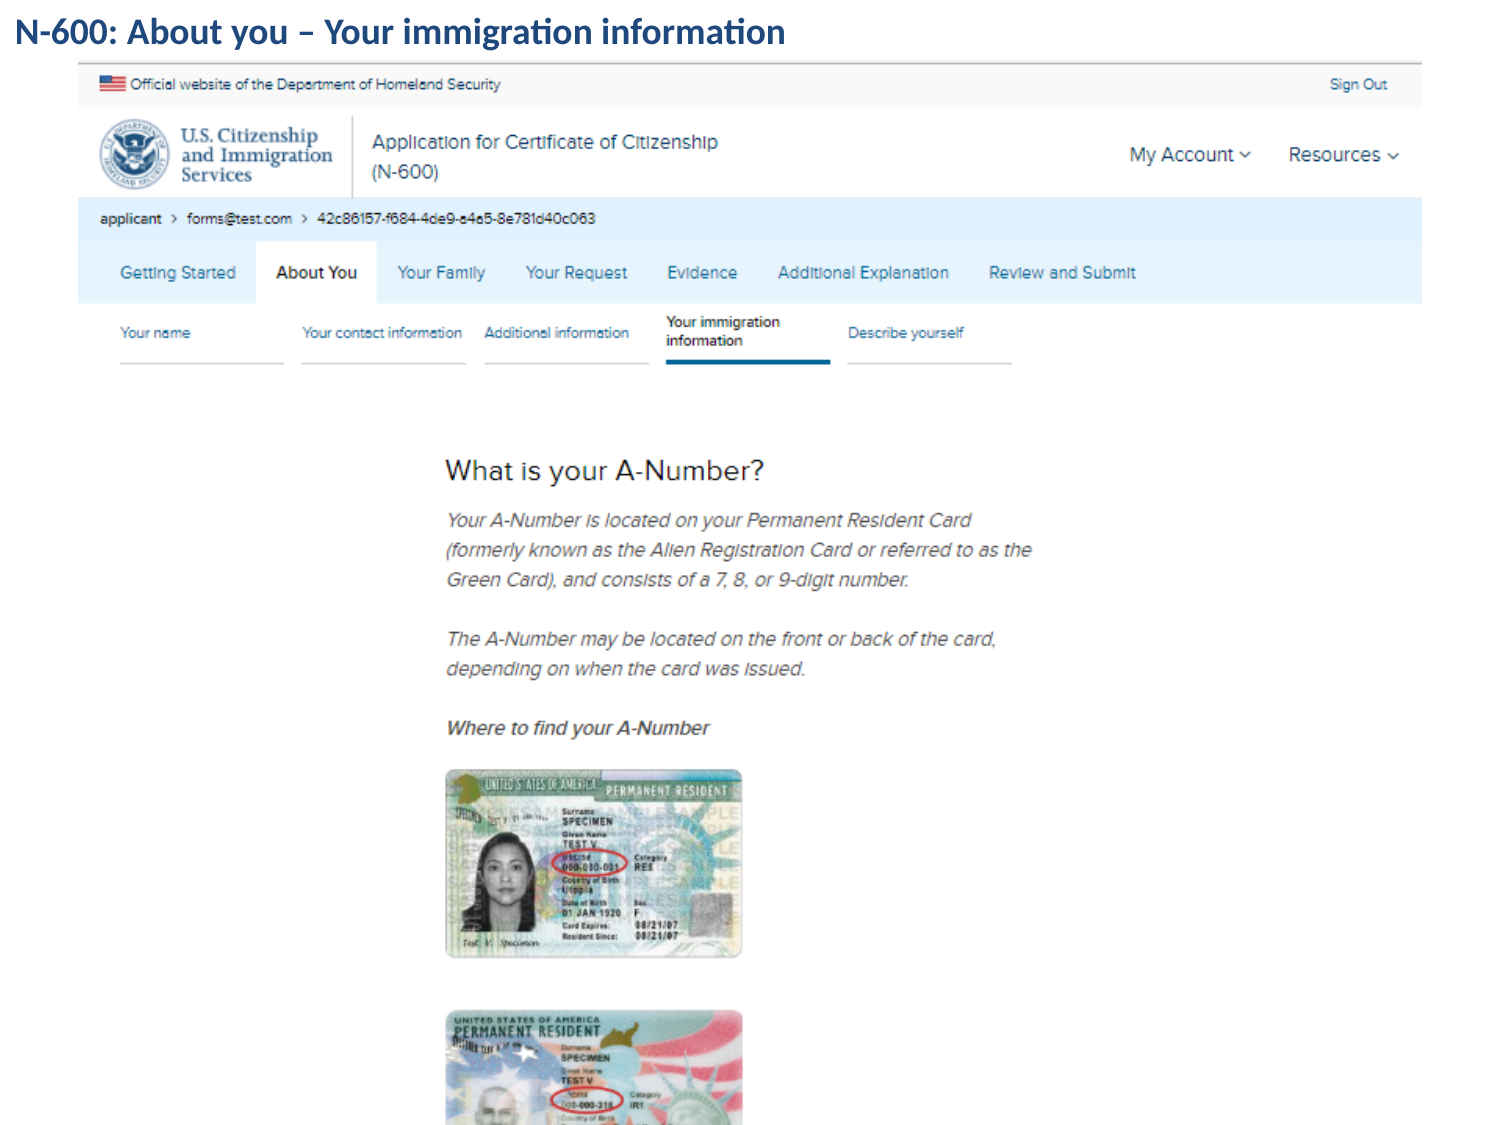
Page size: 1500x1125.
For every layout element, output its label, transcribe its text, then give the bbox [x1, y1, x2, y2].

text_box N-600: About you – Your immigration information [0, 0, 1437, 60]
picture [78, 60, 1422, 1125]
